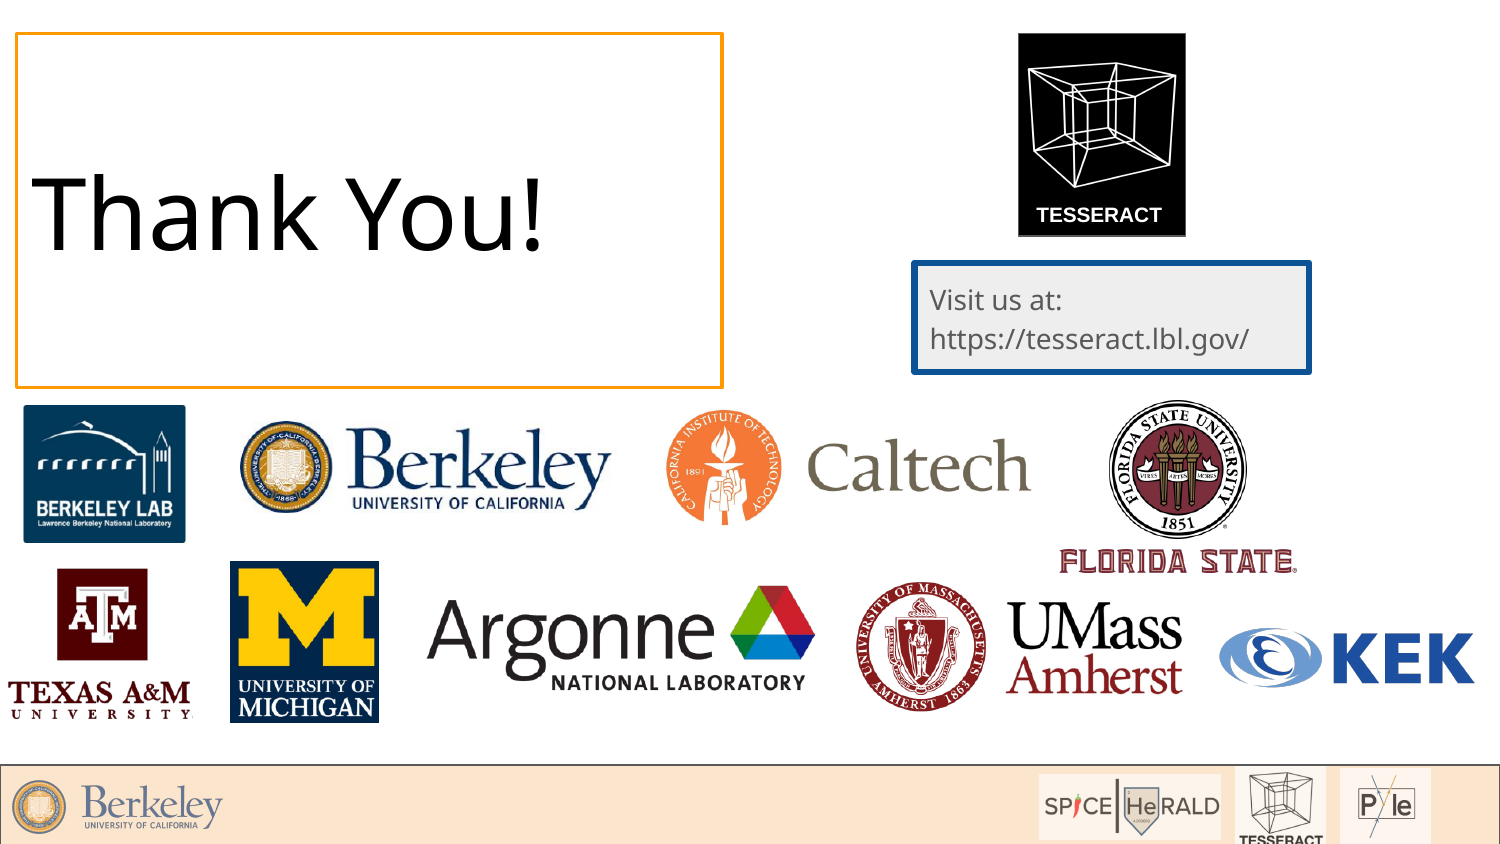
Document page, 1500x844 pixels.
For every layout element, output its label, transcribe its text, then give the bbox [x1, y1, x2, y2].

picture [0, 371, 1489, 727]
subtitle Visit us at: https://tesseract.lbl.gov/ [911, 260, 1312, 375]
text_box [1015, 33, 1186, 245]
title Thank You! [15, 32, 724, 370]
